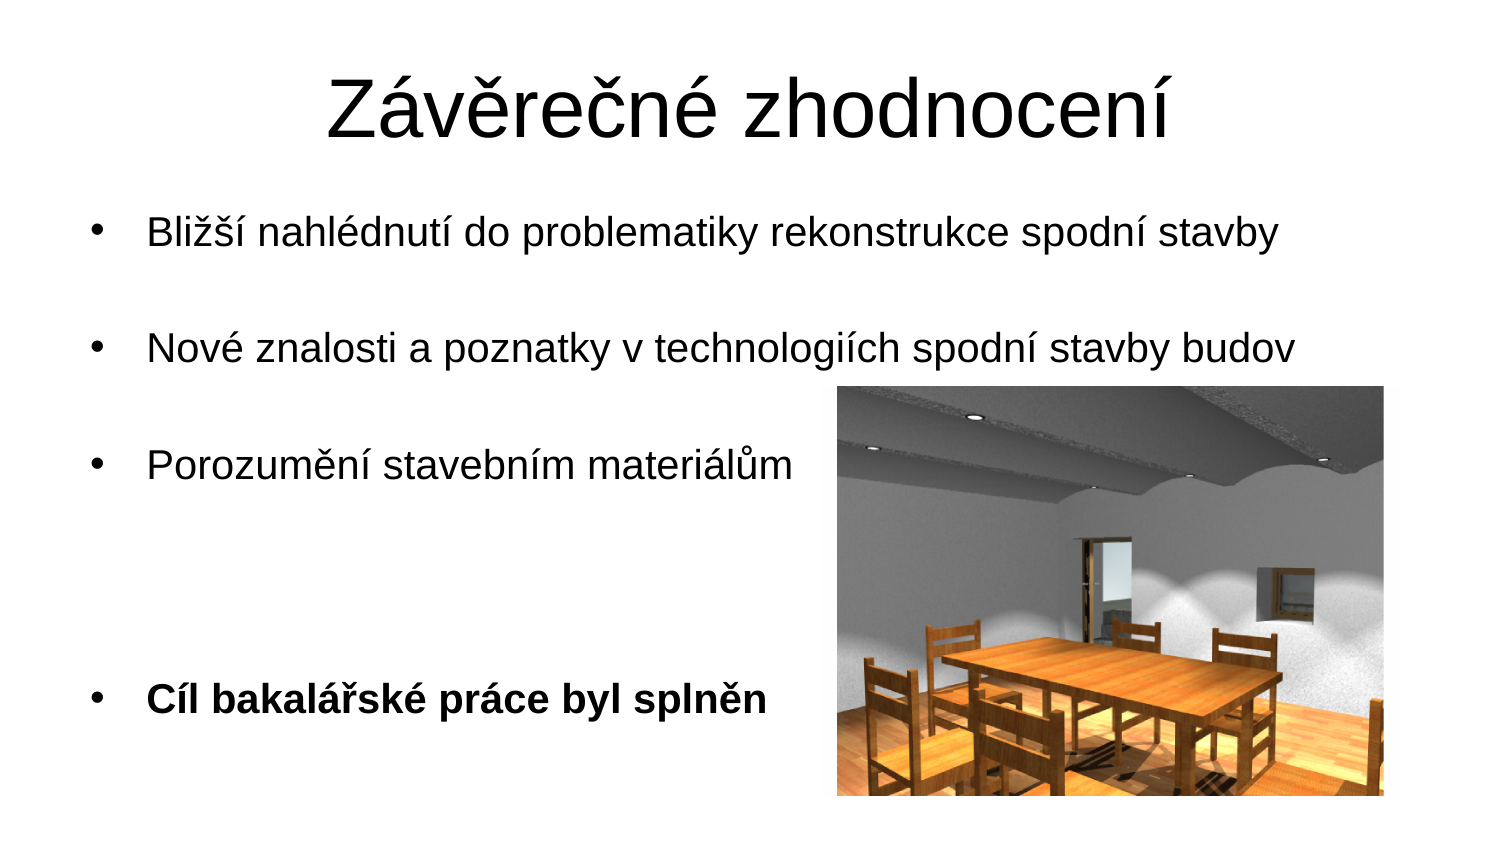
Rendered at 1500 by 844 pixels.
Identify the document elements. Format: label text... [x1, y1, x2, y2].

list Bližší nahlédnutí do problematiky rekonstrukce spodní stavby Nové znalosti a poznatky v technologiích spodní stavby budov Porozumění stavebním materiálům Cíl bakalářské práce byl splněn [75, 196, 1425, 754]
title Závěrečné zhodnocení [75, 33, 1425, 175]
picture [820, 386, 1400, 796]
